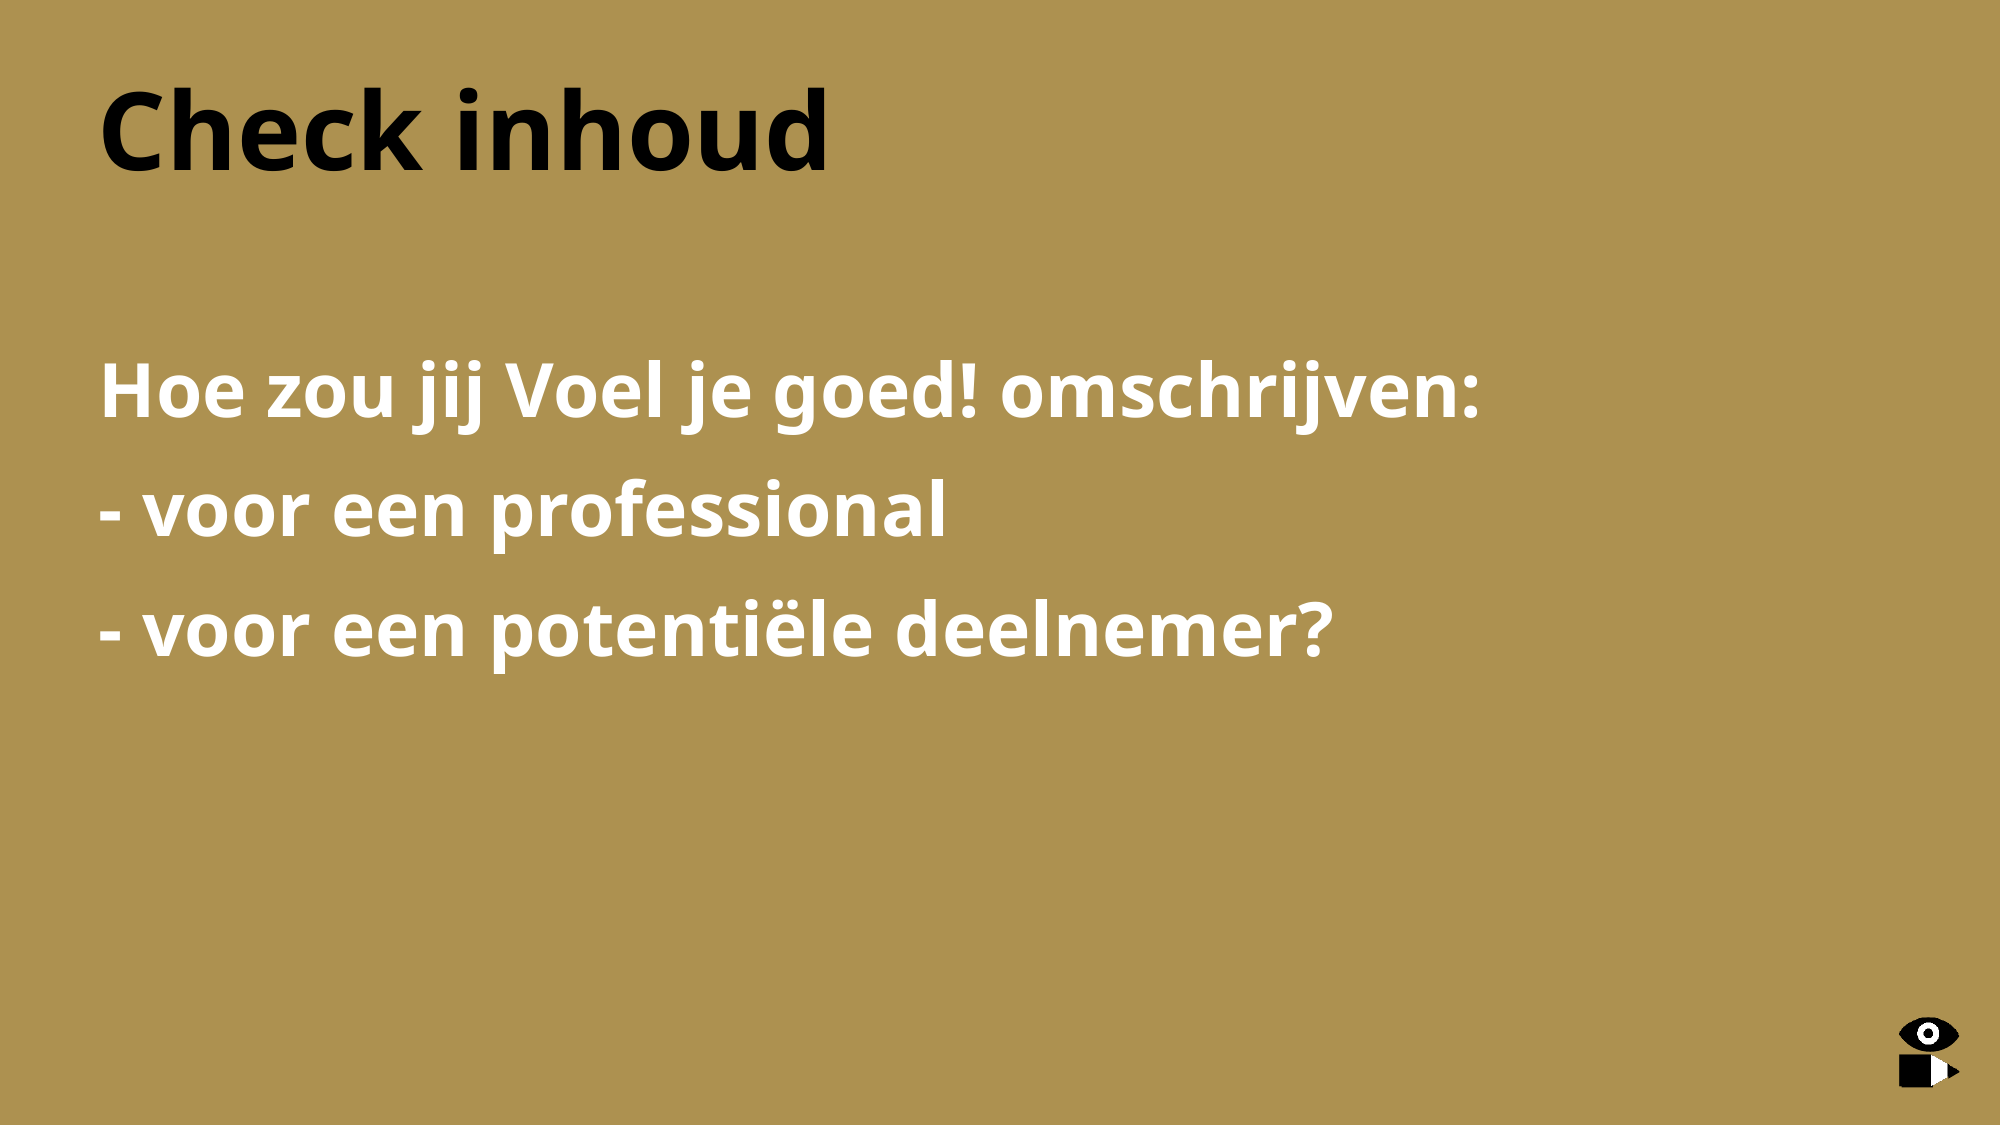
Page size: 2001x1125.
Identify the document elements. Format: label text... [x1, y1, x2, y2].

list Hoe zou jij Voel je goed! omschrijven: - voor een professional - voor een potentiële deelnemer? [98, 312, 1824, 559]
picture [1873, 996, 1967, 1112]
title Check inhoud [97, 91, 1823, 326]
